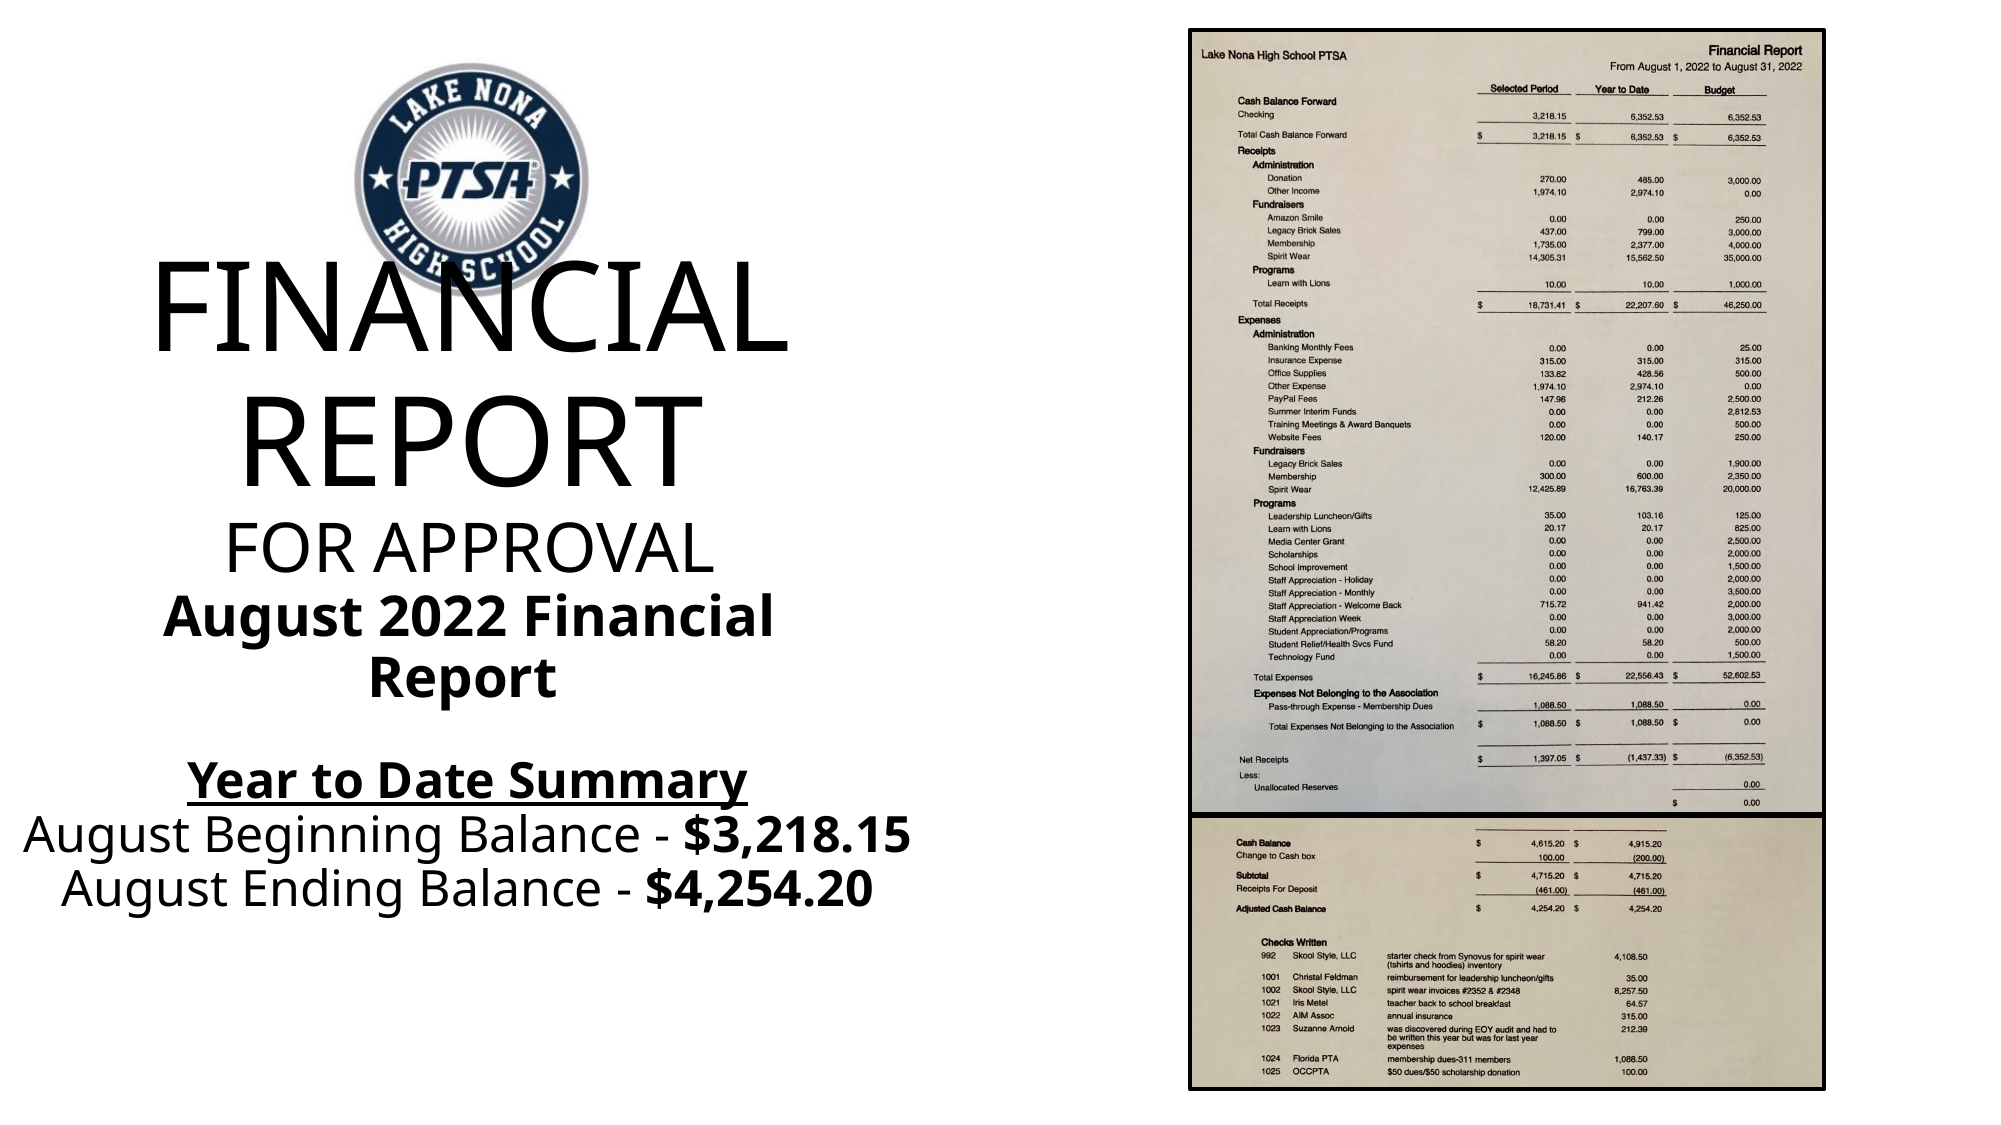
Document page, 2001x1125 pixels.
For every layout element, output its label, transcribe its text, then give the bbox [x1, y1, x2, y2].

picture [350, 58, 590, 299]
picture [1191, 31, 1822, 813]
picture [1191, 817, 1823, 1088]
text_box Year to Date Summary August Beginning Balance - $3,218.15 August Ending Balance - $4,254.20 [0, 703, 937, 925]
title FINANCIAL REPORT FOR APPROVAL August 2022 Financial Report [47, 215, 892, 703]
